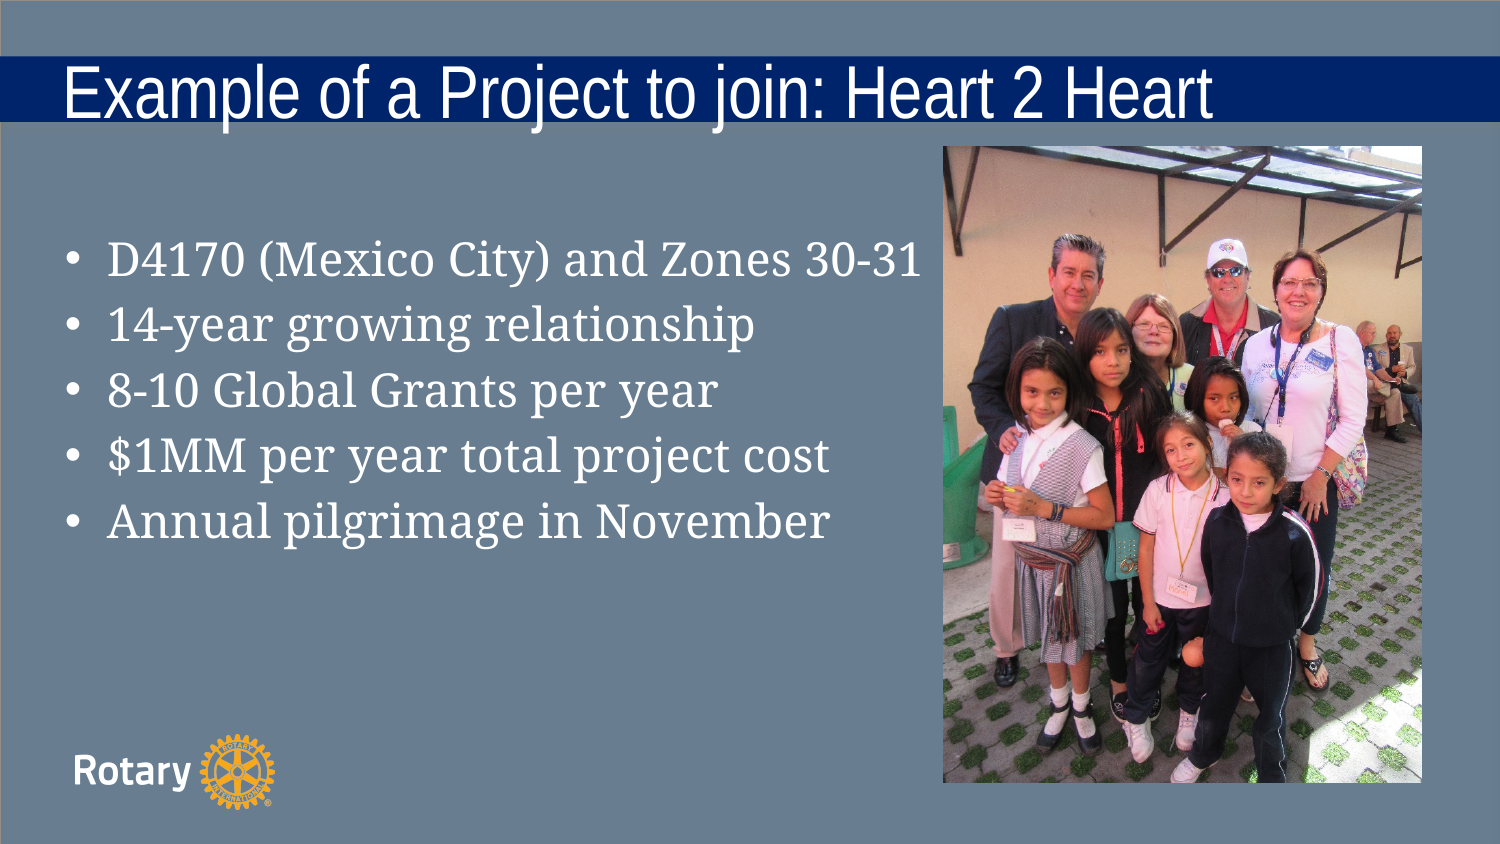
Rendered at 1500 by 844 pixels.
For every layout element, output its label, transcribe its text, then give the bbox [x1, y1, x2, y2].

picture [75, 779, 275, 810]
list D4170 (Mexico City) and Zones 30-31 14-year growing relationship 8-10 Global Grants per year $1MM per year total project cost Annual pilgrimage in November [50, 221, 938, 779]
picture [943, 146, 1422, 784]
title Example of a Project to join: Heart 2 Heart [62, 56, 1500, 122]
